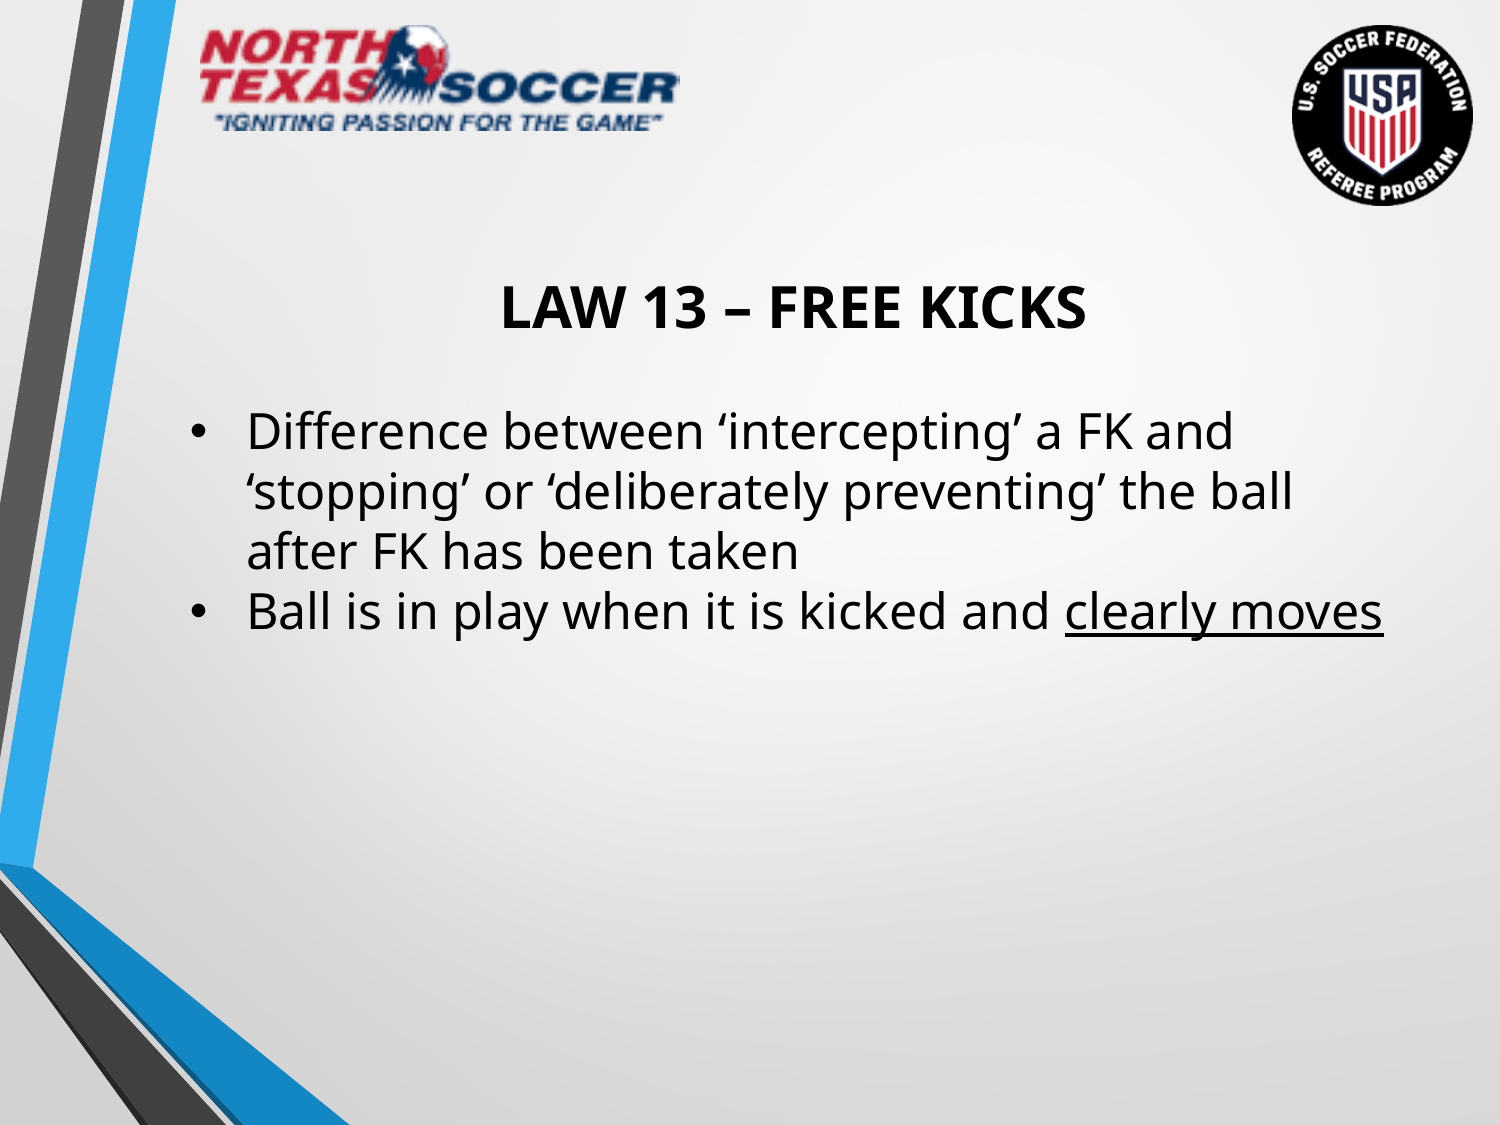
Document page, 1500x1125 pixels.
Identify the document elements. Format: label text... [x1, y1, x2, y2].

text_box LAW 13 – Free kicks Difference between ‘intercepting’ a FK and ‘stopping’ or ‘deliberately preventing’ the ball after FK has been taken Ball is in play when it is kicked and clearly moves [174, 262, 1413, 888]
picture [200, 25, 680, 131]
picture [1292, 25, 1473, 206]
